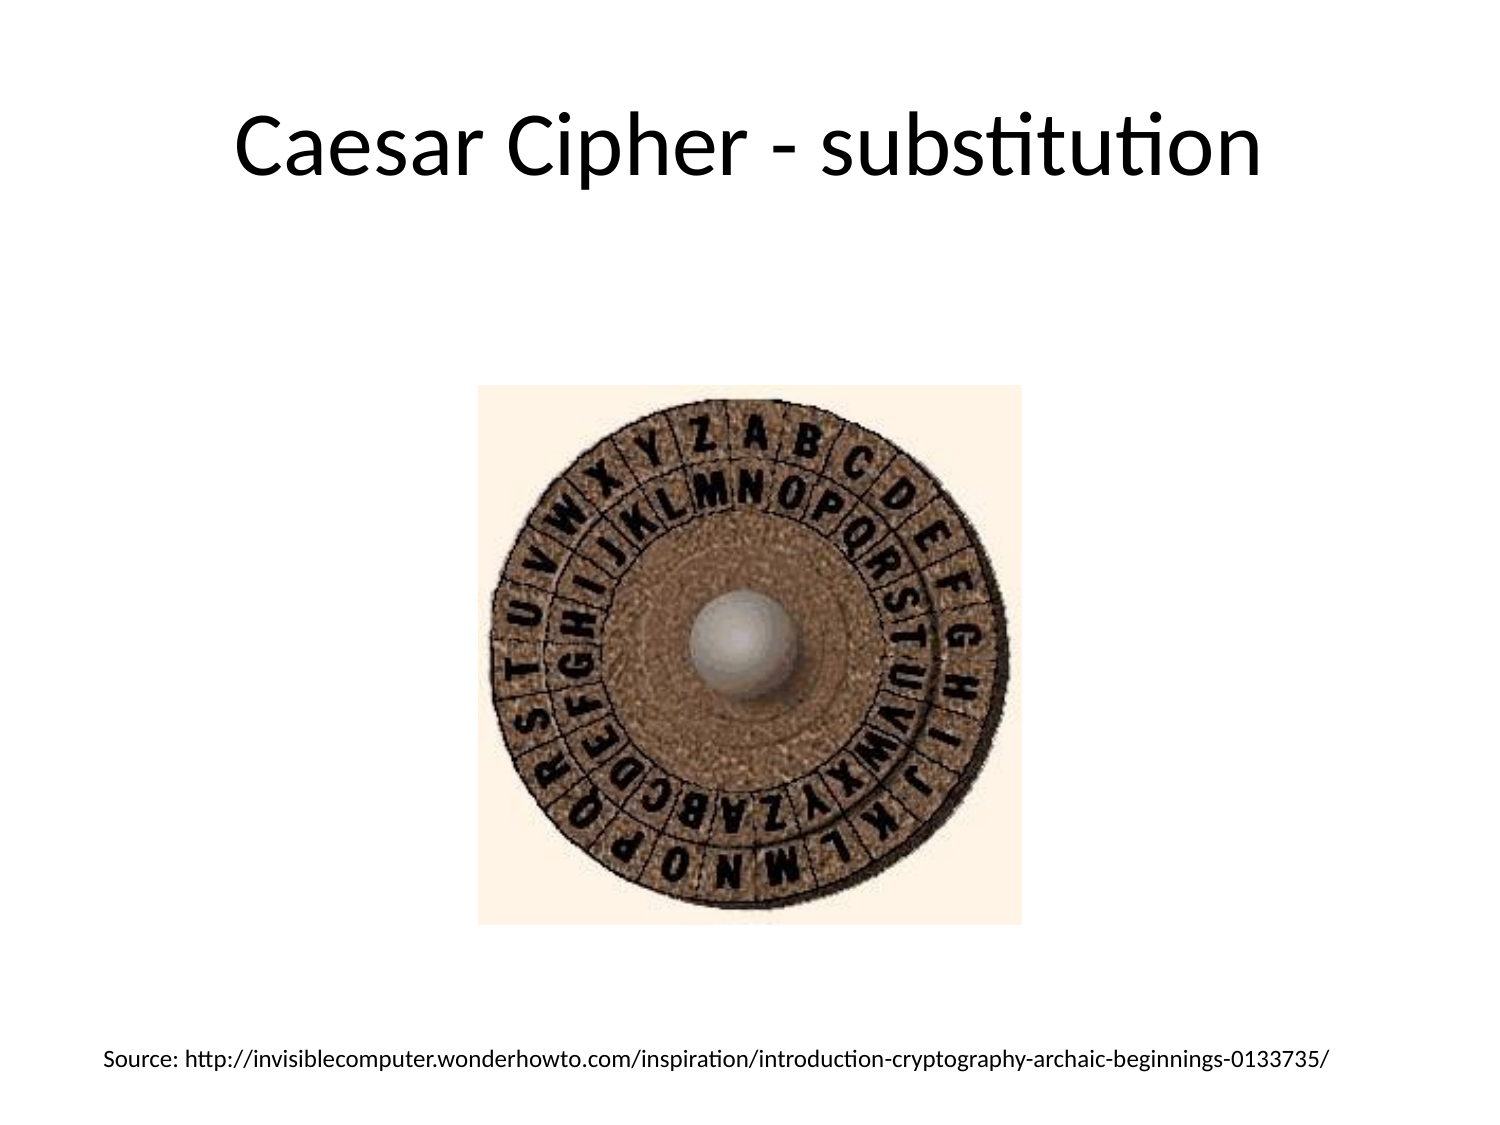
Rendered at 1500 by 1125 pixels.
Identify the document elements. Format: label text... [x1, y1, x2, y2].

title Caesar Cipher - substitution [75, 45, 1425, 233]
picture [478, 385, 1022, 925]
text_box Source: http://invisiblecomputer.wonderhowto.com/inspiration/introduction-cryptography-archaic-beginnings-0133735/ [88, 1035, 1436, 1080]
